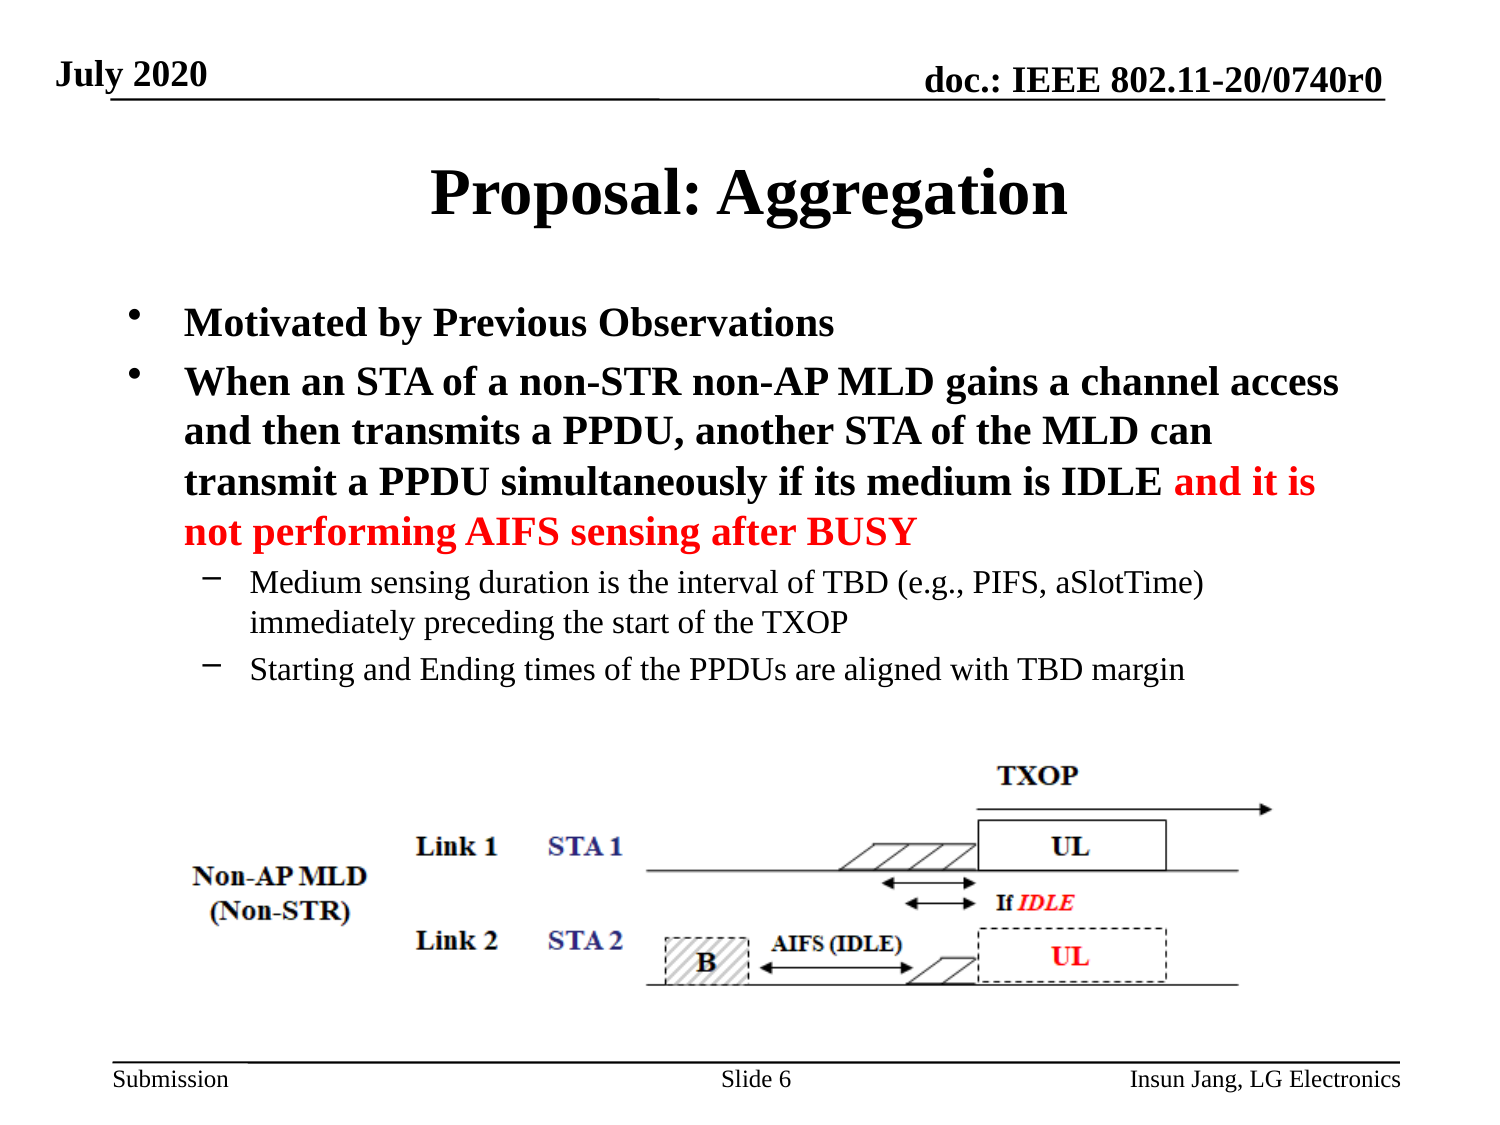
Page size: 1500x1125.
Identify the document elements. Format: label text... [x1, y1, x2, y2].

list Motivated by Previous Observations When an STA of a non-STR non-AP MLD gains a channel access and then transmits a PPDU, another STA of the MLD can transmit a PPDU simultaneously if its medium is IDLE and it is not performing AIFS sensing after BUSY Medium sensing duration is the interval of TBD (e.g., PIFS, aSlotTime) immediately preceding the start of the TXOP Starting and Ending times of the PPDUs are aligned with TBD margin [112, 287, 1388, 1000]
footer Insun Jang, LG Electronics [1125, 1061, 1402, 1093]
slide_number Slide 6 [712, 1061, 800, 1093]
picture [174, 746, 1287, 998]
title Proposal: Aggregation [112, 112, 1388, 263]
